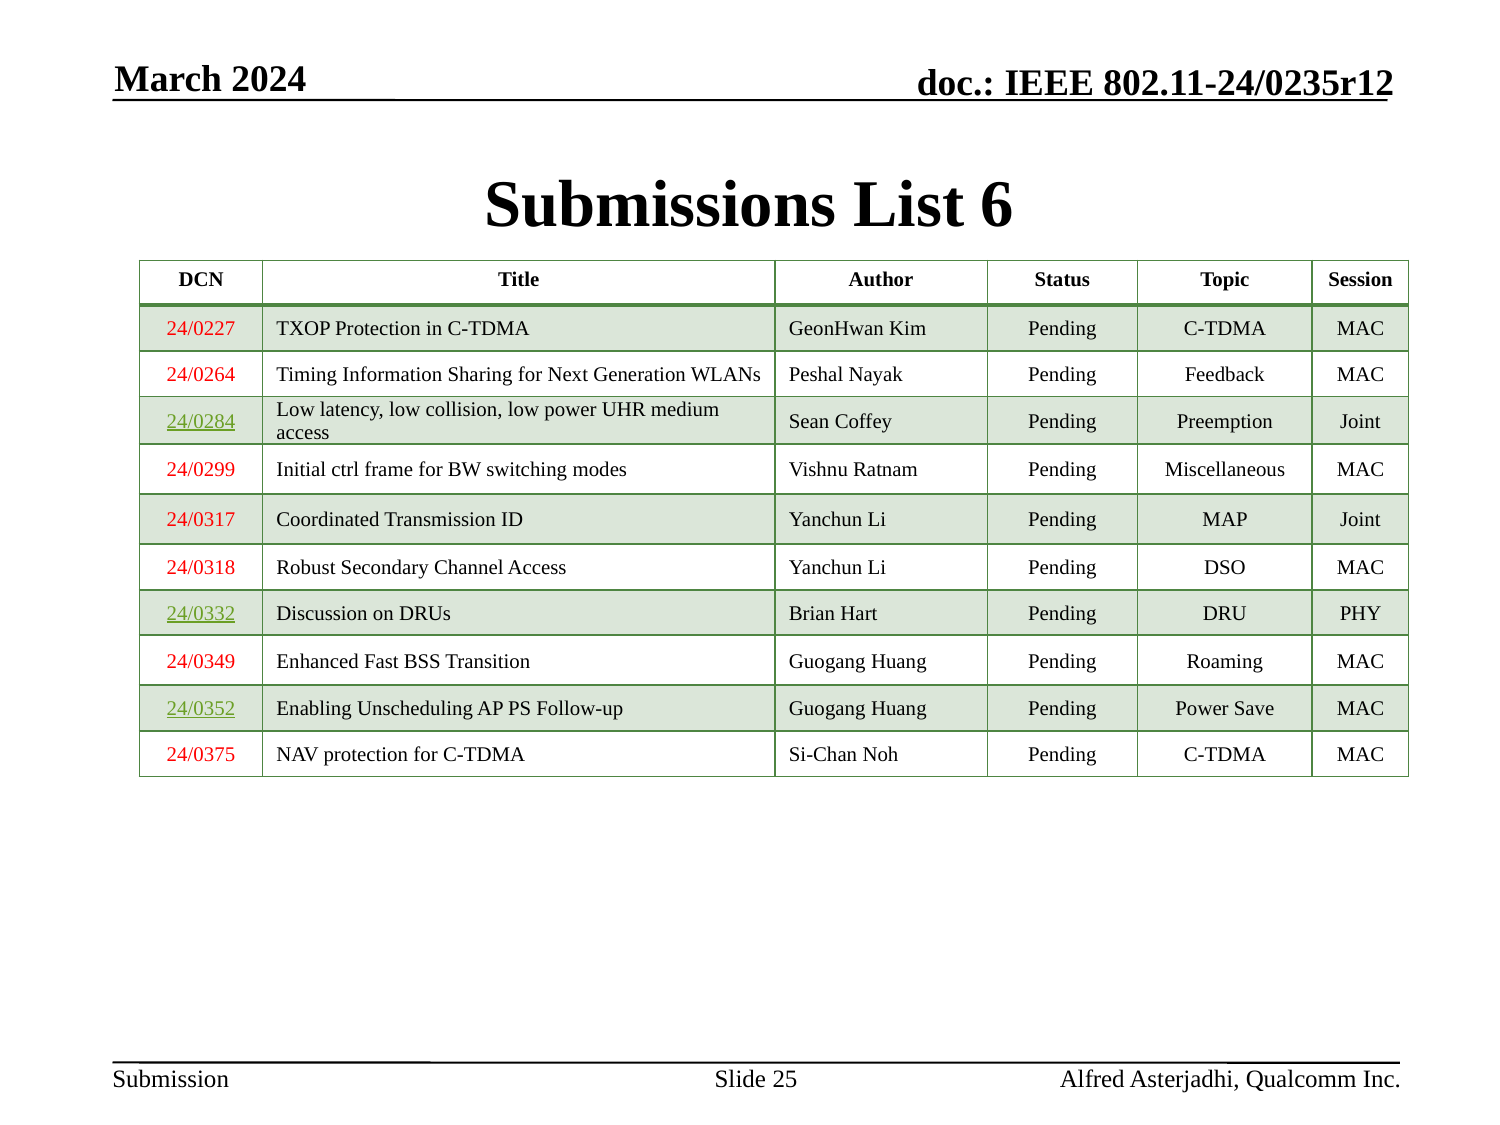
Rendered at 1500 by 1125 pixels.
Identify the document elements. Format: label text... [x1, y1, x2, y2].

table_cell MAC [1313, 686, 1408, 730]
title Submissions List 6 [112, 112, 1388, 288]
table_cell Timing Information Sharing for Next Generation WLANs [263, 352, 774, 396]
table_cell 24/0375 [140, 732, 262, 776]
table_cell Pending [988, 591, 1137, 634]
table_cell Power Save [1138, 686, 1311, 730]
table_header Topic [1138, 261, 1311, 303]
table_cell Pending [988, 307, 1137, 350]
table_cell Feedback [1138, 352, 1311, 396]
table_cell 24/0264 [140, 352, 262, 396]
table_cell TXOP Protection in C-TDMA [263, 307, 774, 350]
table_cell C-TDMA [1138, 732, 1311, 776]
table_cell Pending [988, 352, 1137, 396]
table_cell Pending [988, 686, 1137, 730]
table_header Status [988, 261, 1137, 303]
slide_number Slide 25 [712, 1061, 800, 1123]
table_cell Joint [1313, 495, 1408, 543]
table_cell PHY [1313, 591, 1408, 634]
table_cell Yanchun Li [776, 495, 987, 543]
table_cell Yanchun Li [776, 545, 987, 589]
table_cell 24/0299 [140, 445, 262, 493]
table_cell 24/0352 [140, 686, 262, 730]
table_cell Pending [988, 545, 1137, 589]
table_cell Coordinated Transmission ID [263, 495, 774, 543]
table_cell Roaming [1138, 636, 1311, 684]
table_cell Enabling Unscheduling AP PS Follow-up [263, 686, 774, 730]
table_header Session [1313, 261, 1408, 303]
table_cell MAP [1138, 495, 1311, 543]
footer Alfred Asterjadhi, Qualcomm Inc. [878, 1061, 1402, 1093]
table_cell Pending [988, 397, 1137, 443]
table_cell 24/0332 [140, 591, 262, 634]
table_header Author [776, 261, 987, 303]
table_cell Pending [988, 732, 1137, 776]
table_cell Pending [988, 445, 1137, 493]
table_cell MAC [1313, 545, 1408, 589]
table_cell DSO [1138, 545, 1311, 589]
table_cell Miscellaneous [1138, 445, 1311, 493]
table_cell Robust Secondary Channel Access [263, 545, 774, 589]
table_cell Guogang Huang [776, 686, 987, 730]
table_cell 24/0349 [140, 636, 262, 684]
table_cell MAC [1313, 732, 1408, 776]
table_cell 24/0317 [140, 495, 262, 543]
table_cell Initial ctrl frame for BW switching modes [263, 445, 774, 493]
table_cell Preemption [1138, 397, 1311, 443]
table_cell C-TDMA [1138, 307, 1311, 350]
table_cell MAC [1313, 445, 1408, 493]
table_cell Pending [988, 495, 1137, 543]
table_cell 24/0284 [140, 397, 262, 443]
table_cell Low latency, low collision, low power UHR medium access [263, 397, 774, 443]
table_header Title [263, 261, 774, 303]
table_cell Discussion on DRUs [263, 591, 774, 634]
table_cell MAC [1313, 307, 1408, 350]
table_cell NAV protection for C-TDMA [263, 732, 774, 776]
table_header DCN [140, 261, 262, 303]
table_cell Peshal Nayak [776, 352, 987, 396]
table_cell Joint [1313, 397, 1408, 443]
table_cell DRU [1138, 591, 1311, 634]
table_cell Guogang Huang [776, 636, 987, 684]
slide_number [114, 54, 423, 100]
table_cell Enhanced Fast BSS Transition [263, 636, 774, 684]
table_cell 24/0318 [140, 545, 262, 589]
table_cell Pending [988, 636, 1137, 684]
table_cell Brian Hart [776, 591, 987, 634]
table_cell Vishnu Ratnam [776, 445, 987, 493]
table_cell 24/0227 [140, 307, 262, 350]
table_cell MAC [1313, 352, 1408, 396]
table_cell Sean Coffey [776, 397, 987, 443]
table_cell MAC [1313, 636, 1408, 684]
table_cell GeonHwan Kim [776, 307, 987, 350]
table_cell Si-Chan Noh [776, 732, 987, 776]
